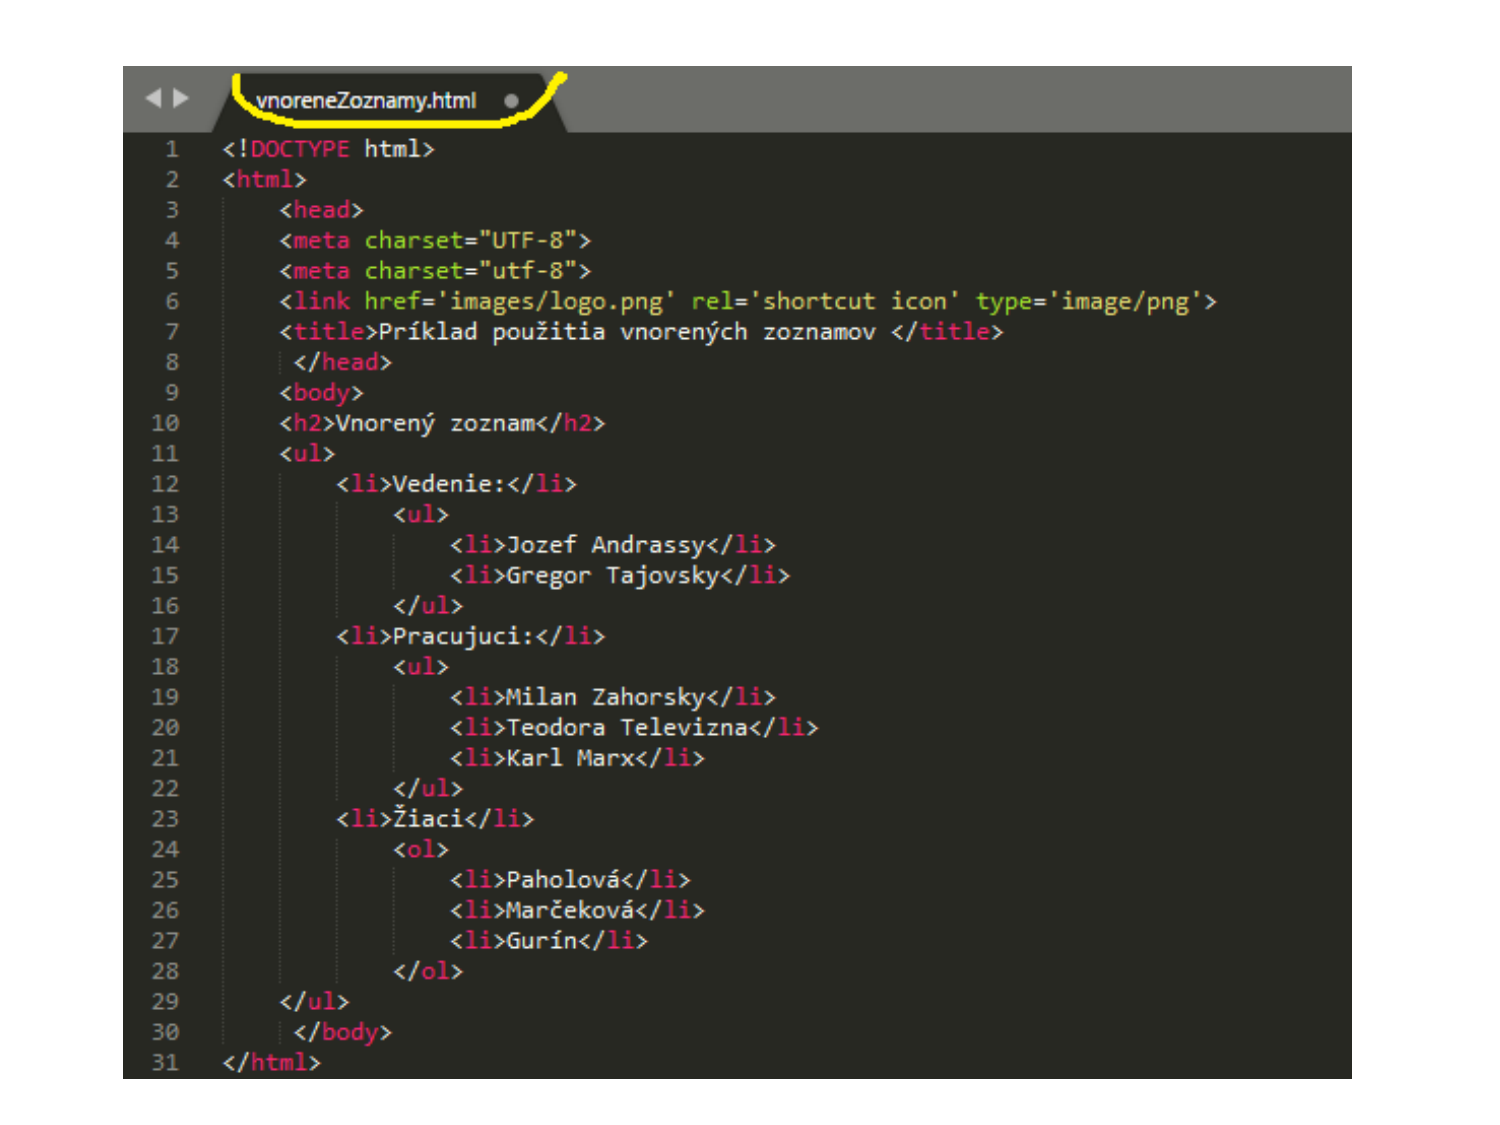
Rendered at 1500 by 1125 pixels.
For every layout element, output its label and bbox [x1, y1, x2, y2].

picture [123, 66, 1352, 1080]
